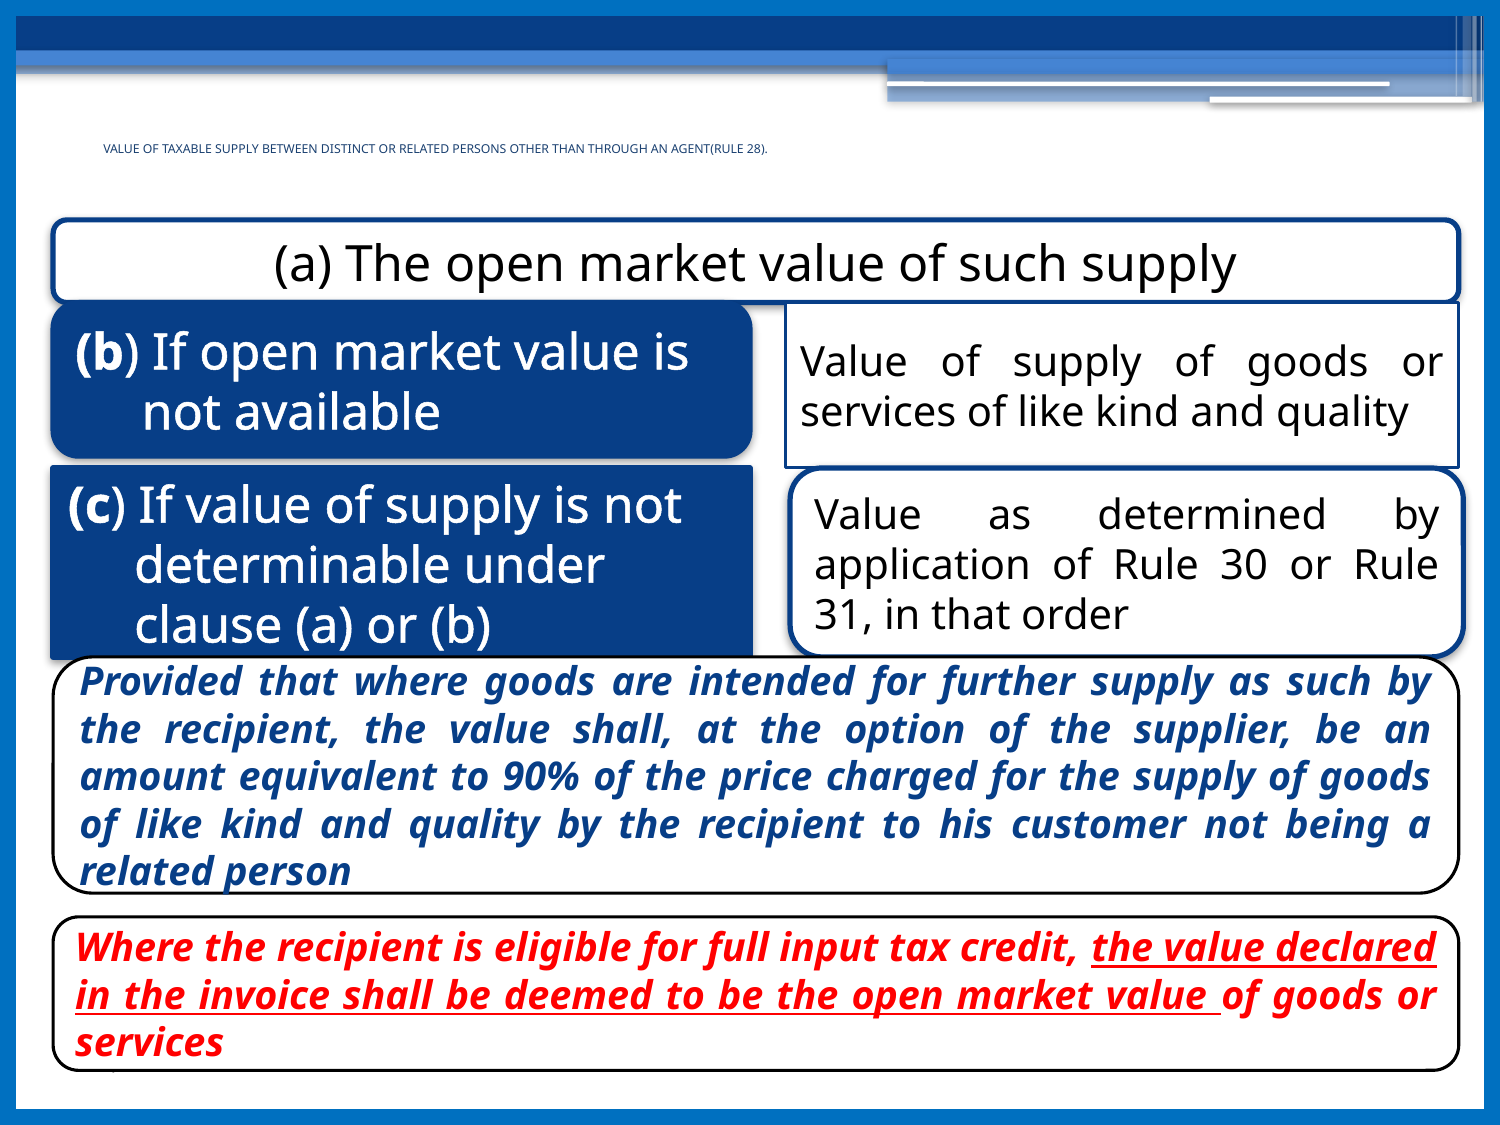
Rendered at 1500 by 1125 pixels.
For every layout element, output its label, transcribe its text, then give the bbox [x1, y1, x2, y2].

text_box (a) The open market value of such supply [50, 217, 1462, 306]
text_box (b) If open market value is not available [50, 299, 753, 459]
text_box Provided that where goods are intended for further supply as such by the recipient, the value shall, at the option of the supplier, be an amount equivalent to 90% of the price charged for the supply of goods of like kind and quality by the recipient to his customer not being a related person [51, 655, 1461, 895]
text_box [0, 0, 1500, 1125]
picture [785, 373, 1438, 494]
text_box Value of supply of goods or services of like kind and quality [784, 301, 1460, 469]
text_box (c) If value of supply is not determinable under clause (a) or (b) [50, 465, 753, 660]
text_box Value as determined by application of Rule 30 or Rule 31, in that order [787, 467, 1466, 659]
text_box Where the recipient is eligible for full input tax credit, the value declared in the invoice shall be deemed to be the open market value of goods or services [51, 915, 1461, 1072]
